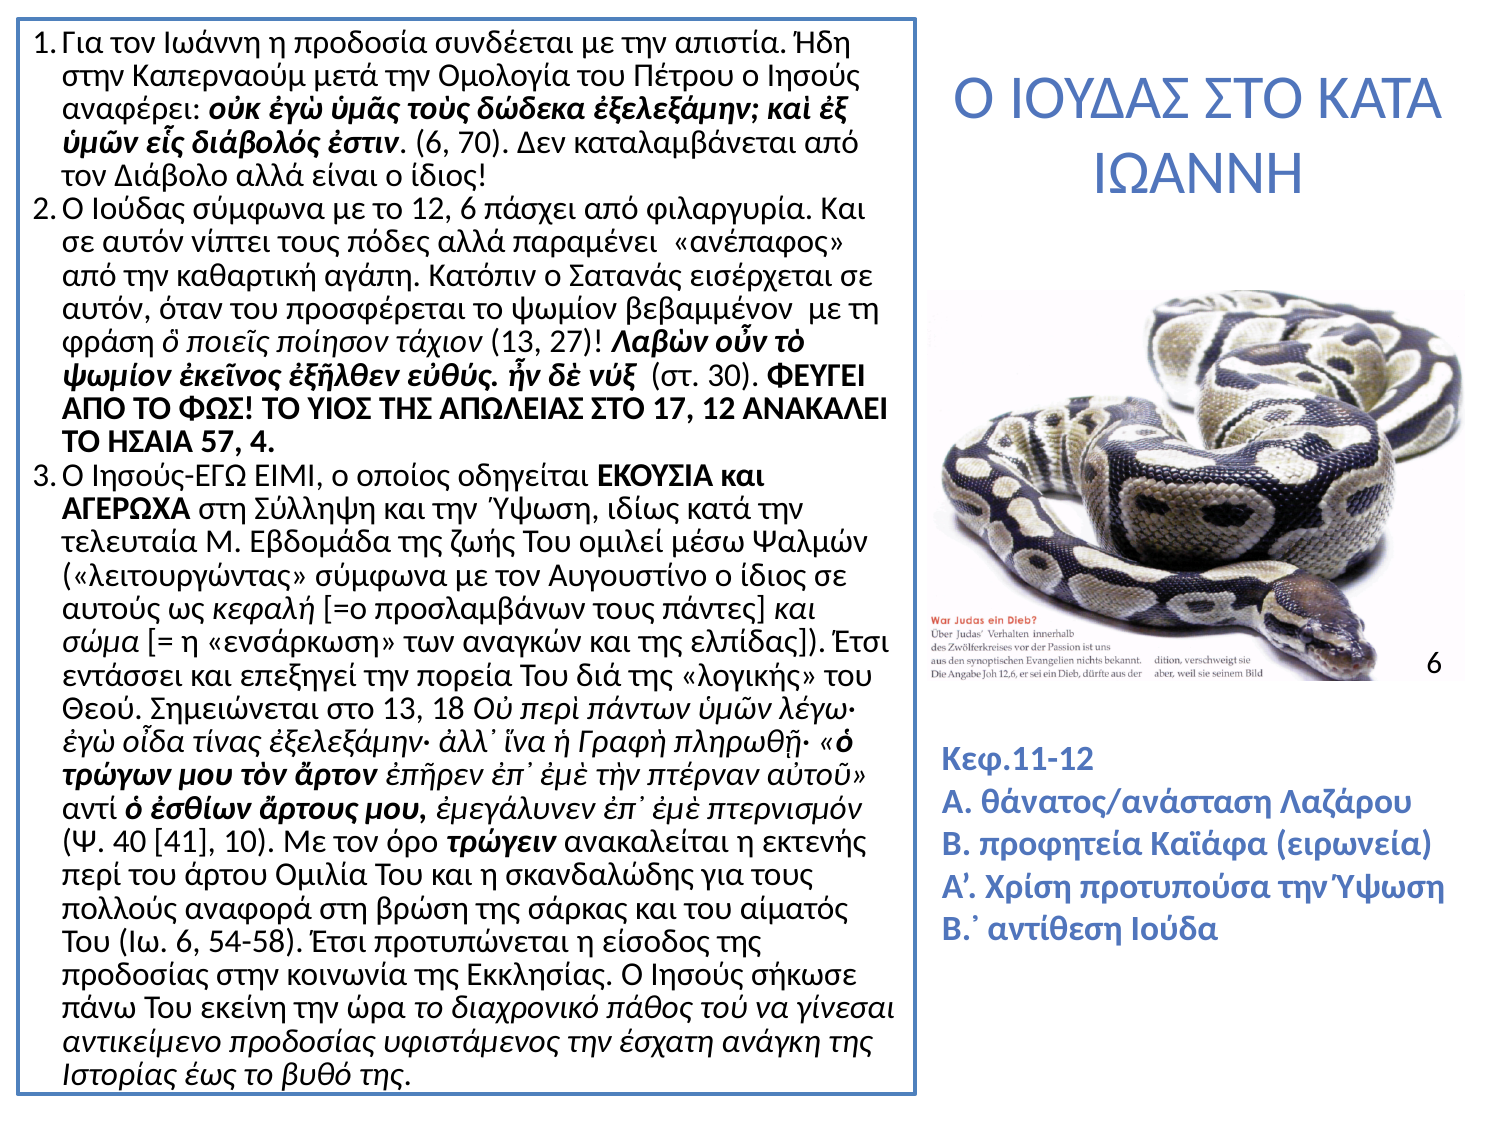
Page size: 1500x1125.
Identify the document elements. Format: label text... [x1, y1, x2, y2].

text_box Για τον Ιωάννη η προδοσία συνδέεται με την απιστία. Ήδη στην Καπερναούμ μετά την Ομολογία του Πέτρου ο Ιησούς αναφέρει: οὐκ ἐγὼ ὑμᾶς τοὺς δώδεκα ἐξελεξάμην; καὶ ἐξ ὑμῶν εἷς διάβολός ἐστιν. (6, 70). Δεν καταλαμβάνεται από τον Διάβολο αλλά είναι ο ίδιος! Ο Ιούδας σύμφωνα με το 12, 6 πάσχει από φιλαργυρία. Και σε αυτόν νίπτει τους πόδες αλλά παραμένει «ανέπαφος» από την καθαρτική αγάπη. Κατόπιν ο Σατανάς εισέρχεται σε αυτόν, όταν του προσφέρεται το ψωμίον βεβαμμένον με τη φράση ὃ ποιεῖς ποίησον τάχιον (13, 27)! Λαβὼν οὖν τὸ ψωμίον ἐκεῖνος ἐξῆλθεν εὐθύς. ἦν δὲ νύξ (στ. 30). ΦΕΥΓΕΙ ΑΠΌ ΤΟ ΦΩΣ! ΤΟ ΥΙΟΣ ΤΗΣ ΑΠΩΛΕΙΑΣ ΣΤΟ 17, 12 ΑΝΑΚΑΛΕΙ ΤΟ ΗΣΑΙΑ 57, 4. Ο Ιησούς-ΕΓΩ ΕΙΜΙ, ο οποίος οδηγείται ΕΚΟΥΣΙΑ και ΑΓΕΡΩΧΑ στη Σύλληψη και την Ύψωση, ιδίως κατά την τελευταία Μ. Εβδομάδα της ζωής Του ομιλεί μέσω Ψαλμών («λειτουργώντας» σύμφωνα με τον Αυγουστίνο ο ίδιος σε αυτούς ως κεφαλή [=ο προσλαμβάνων τους πάντες] και σώμα [= η «ενσάρκωση» των αναγκών και της ελπίδας]). Έτσι εντάσσει και επεξηγεί την πορεία Του διά της «λογικής» του Θεού. Σημειώνεται στο 13, 18 Οὐ περὶ πάντων ὑμῶν λέγω· ἐγὼ οἶδα τίνας ἐξελεξάμην· ἀλλ᾽ ἵνα ἡ Γραφὴ πληρωθῇ· «ὁ τρώγων μου τὸν ἄρτον ἐπῆρεν ἐπ᾽ ἐμὲ τὴν πτέρναν αὐτοῦ» αντί ὁ ἐσθίων ἄρτους μου, ἐμεγάλυνεν ἐπ᾽ ἐμὲ πτερνισμόν (Ψ. 40 [41], 10). Με τον όρο τρώγειν ανακαλείται η εκτενής περί του άρτου Ομιλία Του και η σκανδαλώδης για τους πολλούς αναφορά στη βρώση της σάρκας και του αίματός Του (Ιω. 6, 54-58). Έτσι προτυπώνεται η είσοδος της προδοσίας στην κοινωνία της Εκκλησίας. Ο Ιησούς σήκωσε πάνω Του εκείνη την ώρα το διαχρονικό πάθος τού να γίνεσαι αντικείμενο προδοσίας υφιστάμενος την έσχατη ανάγκη της Ιστορίας έως το βυθό της. [16, 17, 917, 1096]
text_box Ο ΙΟΥΔΑΣ ΣΤΟ ΚΑΤΑ ΙΩΑΝΝΗ [927, 19, 1471, 244]
text_box Κεφ.11-12 Α. θάνατος/ανάσταση Λαζάρου Β. προφητεία Καϊάφα (ειρωνεία) Α’. Χρίση προτυπούσα την Ύψωση Β.᾿ αντίθεση Ιούδα [927, 727, 1465, 956]
picture [926, 290, 1465, 681]
